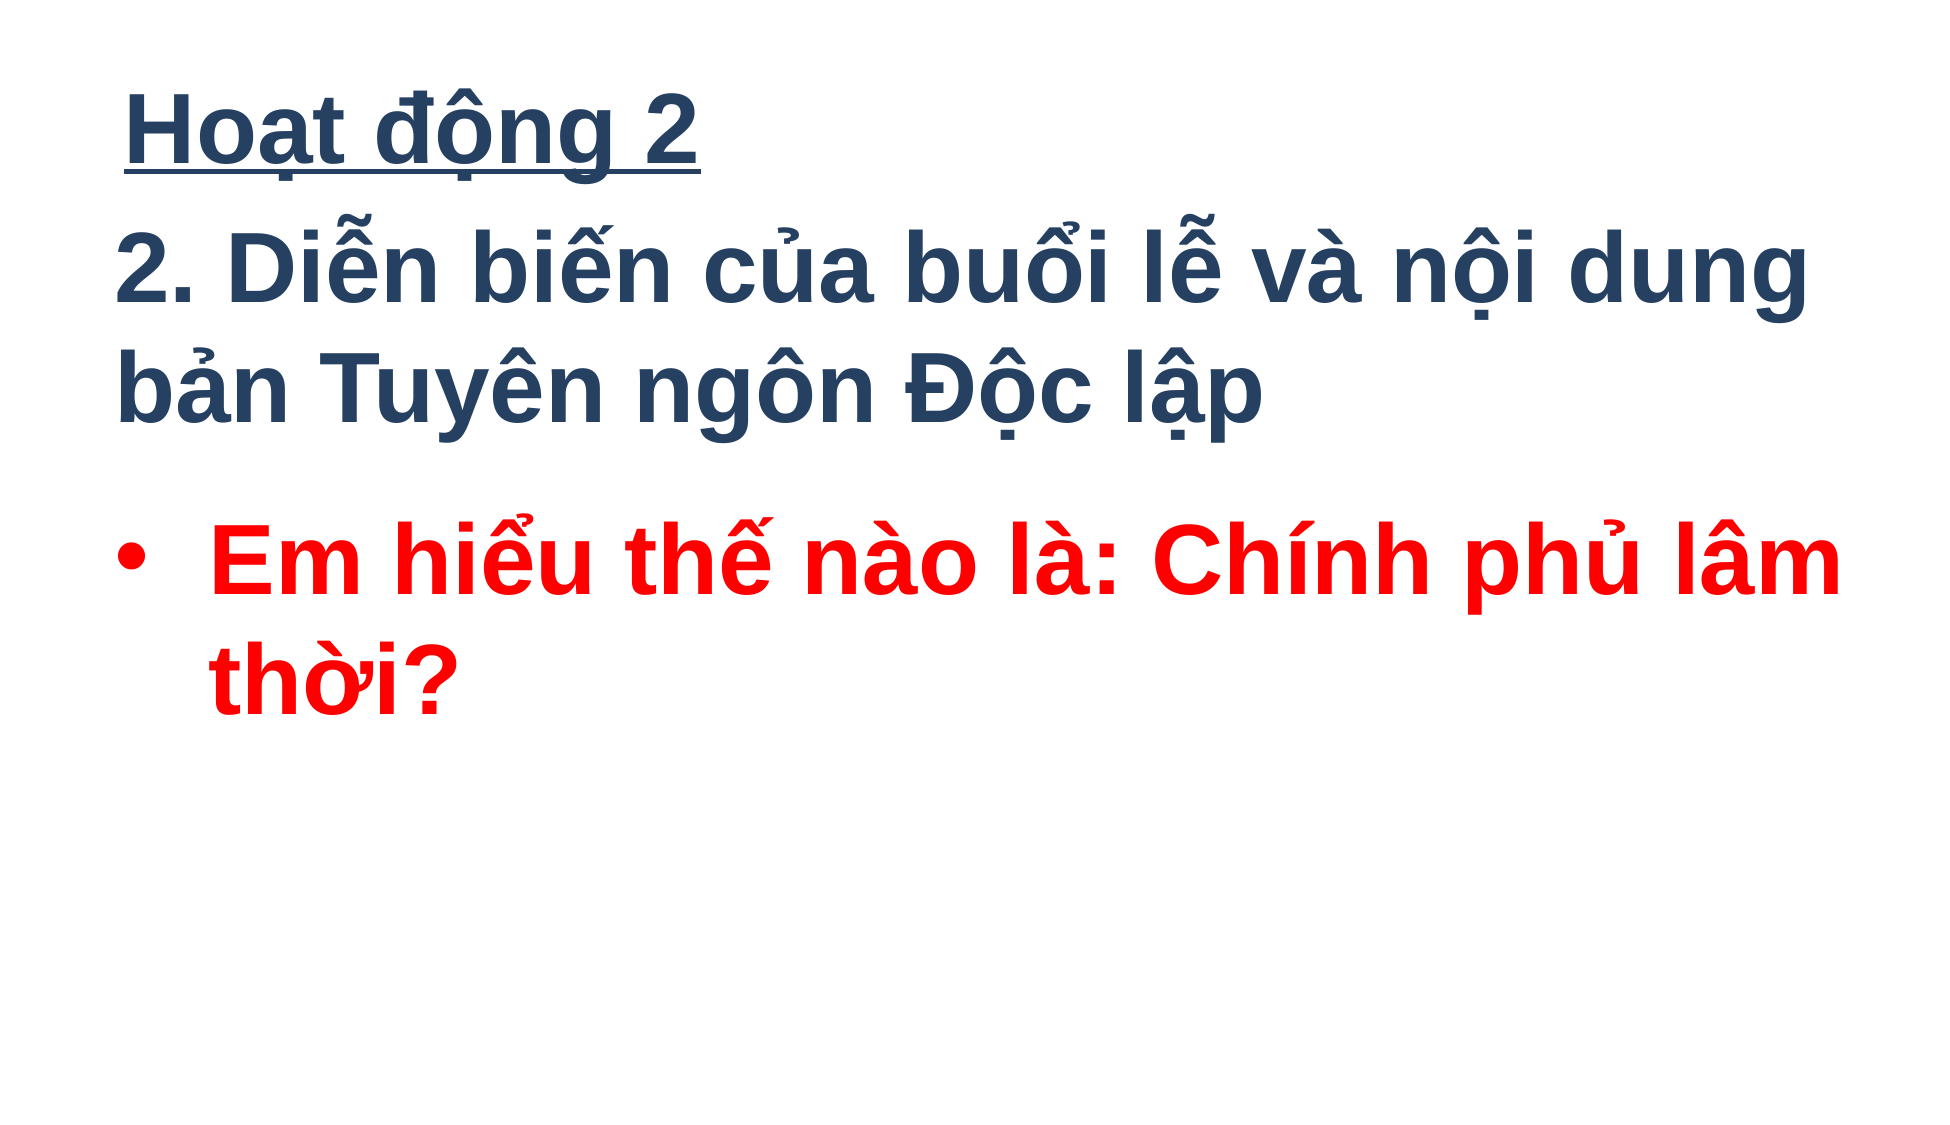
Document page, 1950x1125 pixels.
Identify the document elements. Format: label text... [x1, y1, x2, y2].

text_box Hoạt động 2 [99, 56, 725, 191]
text_box 2. Diễn biến của buổi lễ và nội dung bản Tuyên ngôn Độc lập [99, 195, 1900, 451]
text_box Em hiểu thế nào là: Chính phủ lâm thời? [99, 487, 1900, 743]
